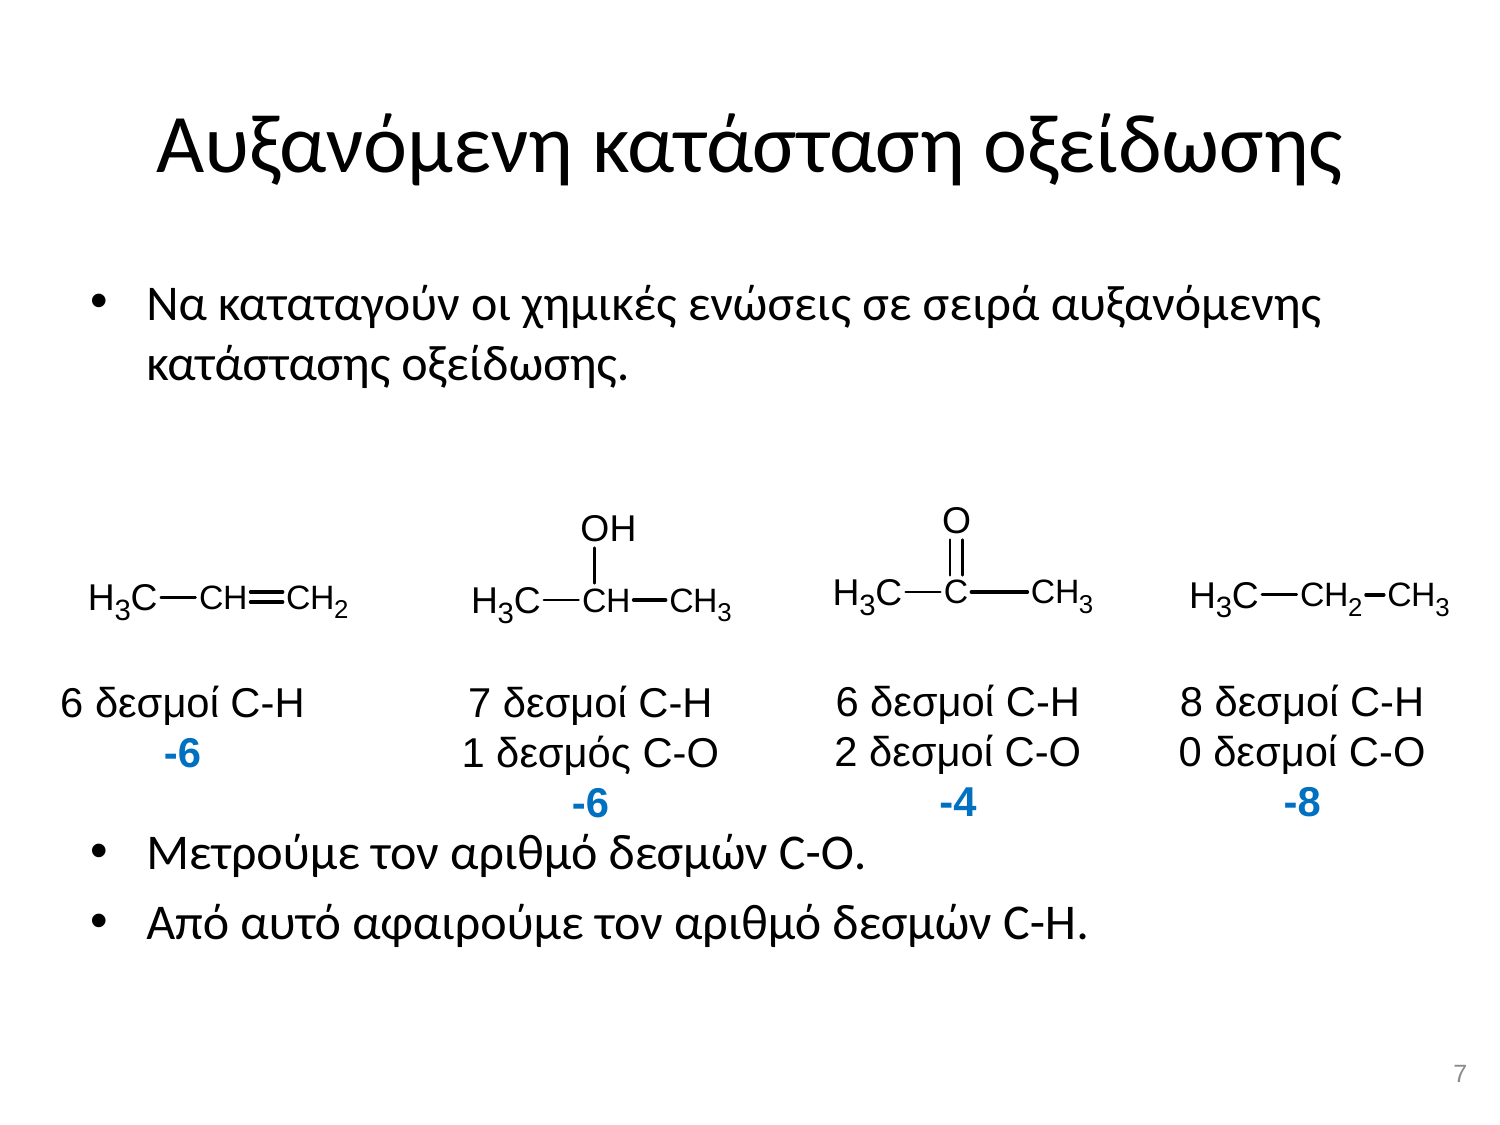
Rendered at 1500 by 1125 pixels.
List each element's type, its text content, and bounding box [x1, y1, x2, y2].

text_box 8 δεσμοί C-H 0 δεσμοί C-O -8 [1163, 667, 1441, 832]
text_box 7 δεσμοί C-H 1 δεσμός C-O -6 [446, 668, 735, 834]
title Αυξανόμενη κατάσταση οξείδωσης [75, 45, 1425, 233]
text_box 6 δεσμοί C-H 2 δεσμοί C-O -4 [819, 667, 1097, 832]
slide_number 6 [1376, 1042, 1483, 1103]
text_box 6 δεσμοί C-H -6 [45, 668, 320, 784]
list Να καταταγούν οι χημικές ενώσεις σε σειρά αυξανόμενης κατάστασης οξείδωσης. Μετρούμε τον αριθμό δεσμών C-O. Από αυτό αφαιρούμε τον αριθμό δεσμών C-H. [75, 262, 1425, 1005]
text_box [87, 499, 1451, 632]
